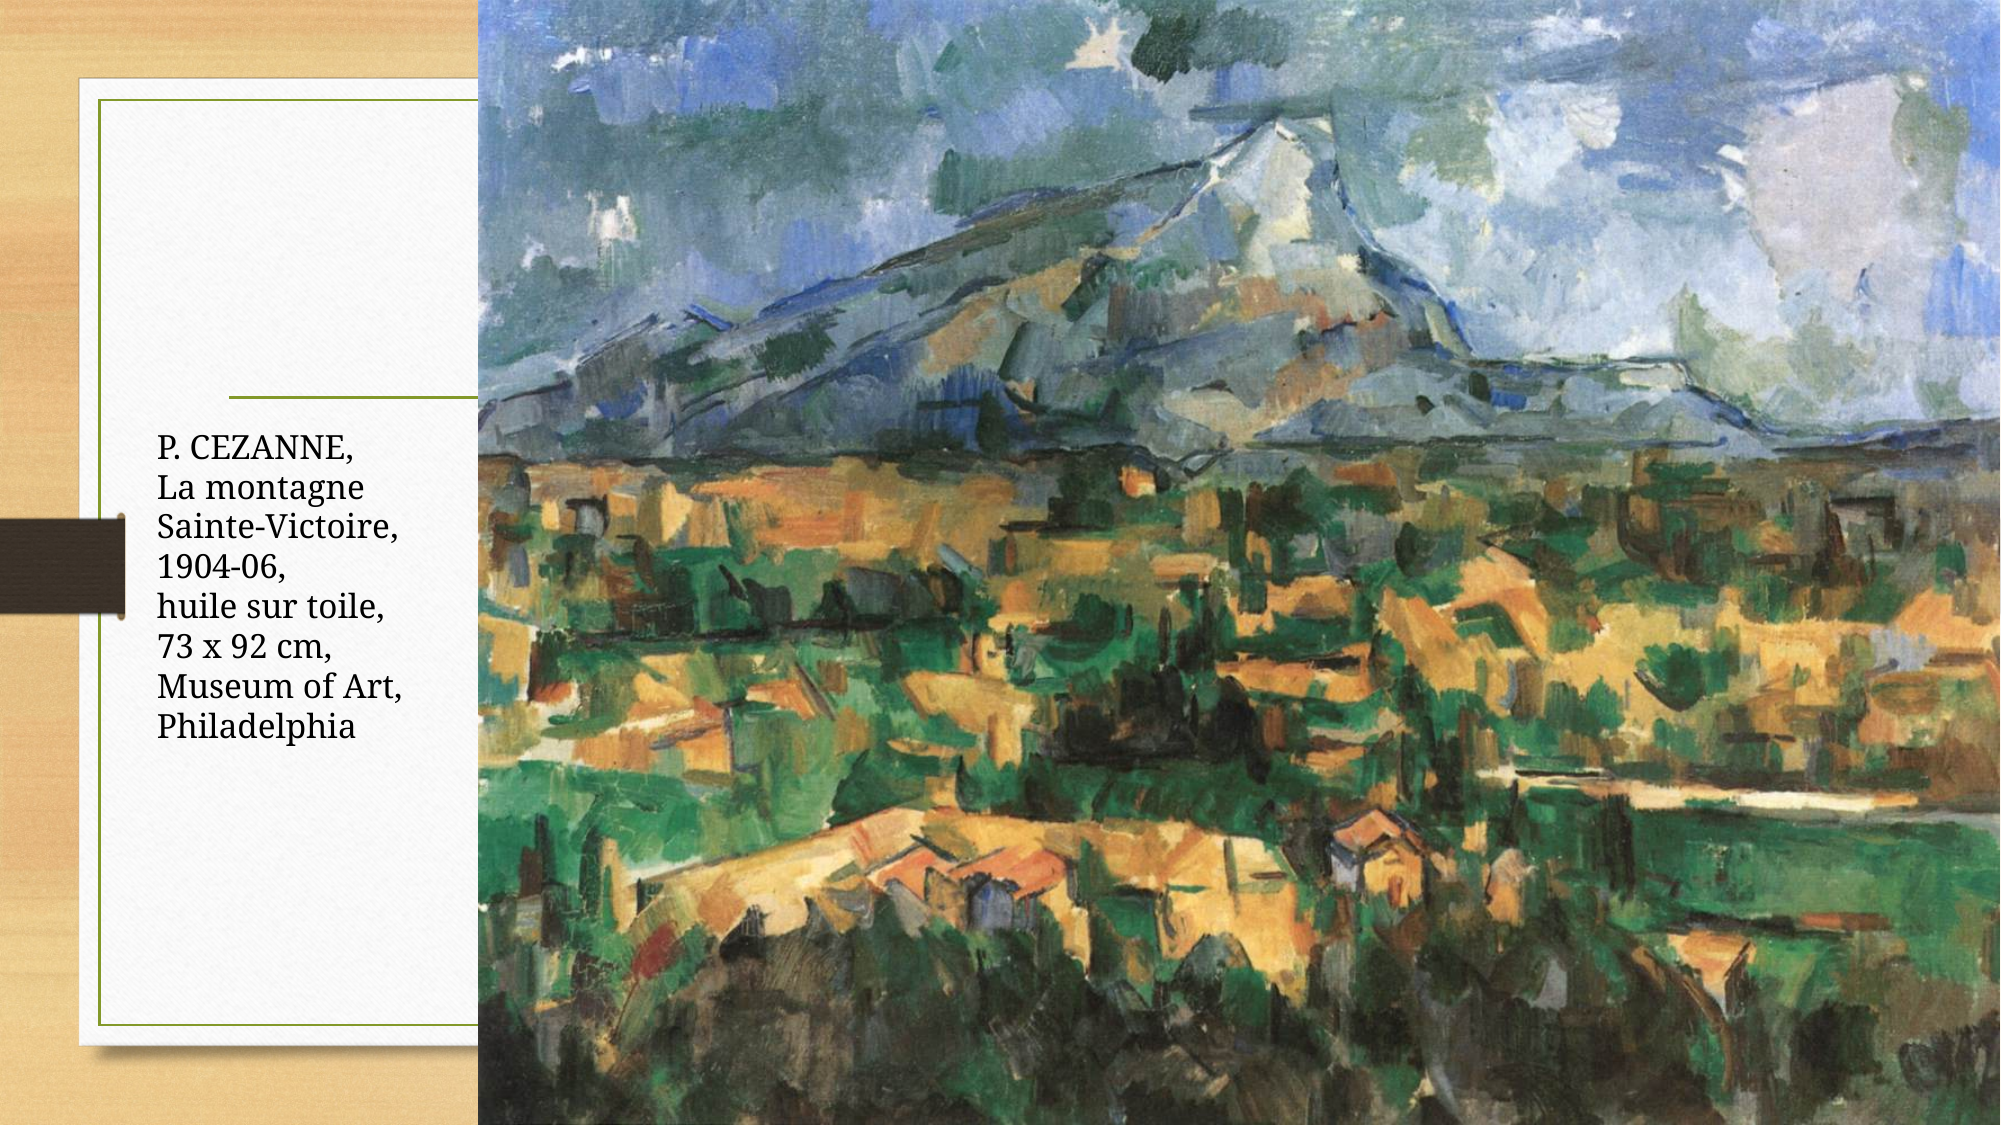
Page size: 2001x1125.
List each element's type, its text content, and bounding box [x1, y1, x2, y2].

title P. CEZANNE, La montagne Sainte-Victoire, 1904-06, huile sur toile, 73 x 92 cm, Museum of Art, Philadelphia [141, 101, 446, 1070]
picture [0, 0, 2001, 1125]
